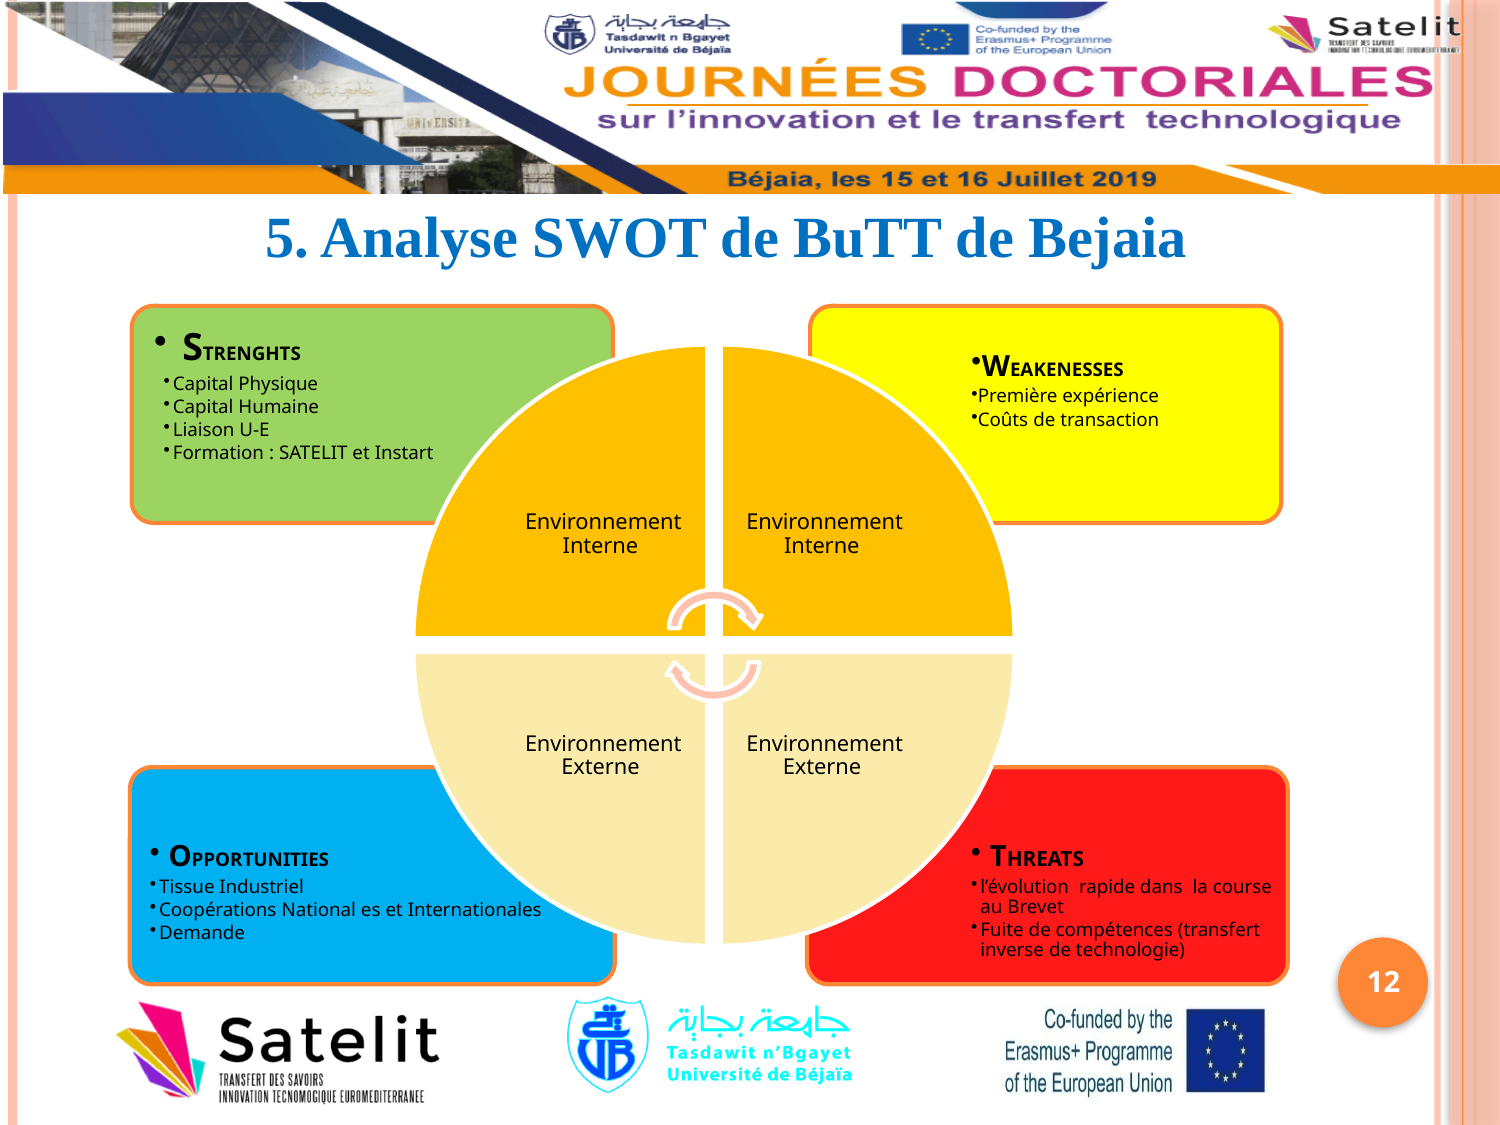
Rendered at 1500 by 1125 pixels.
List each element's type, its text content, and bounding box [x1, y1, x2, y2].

picture [567, 995, 852, 1094]
picture [989, 985, 1278, 1117]
picture [110, 995, 446, 1109]
text_box 5. Analyse SWOT de BuTT de Bejaia [11, 204, 1442, 277]
picture [1, 0, 1500, 195]
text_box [57, 305, 1371, 985]
slide_number 12 [1333, 940, 1434, 1027]
